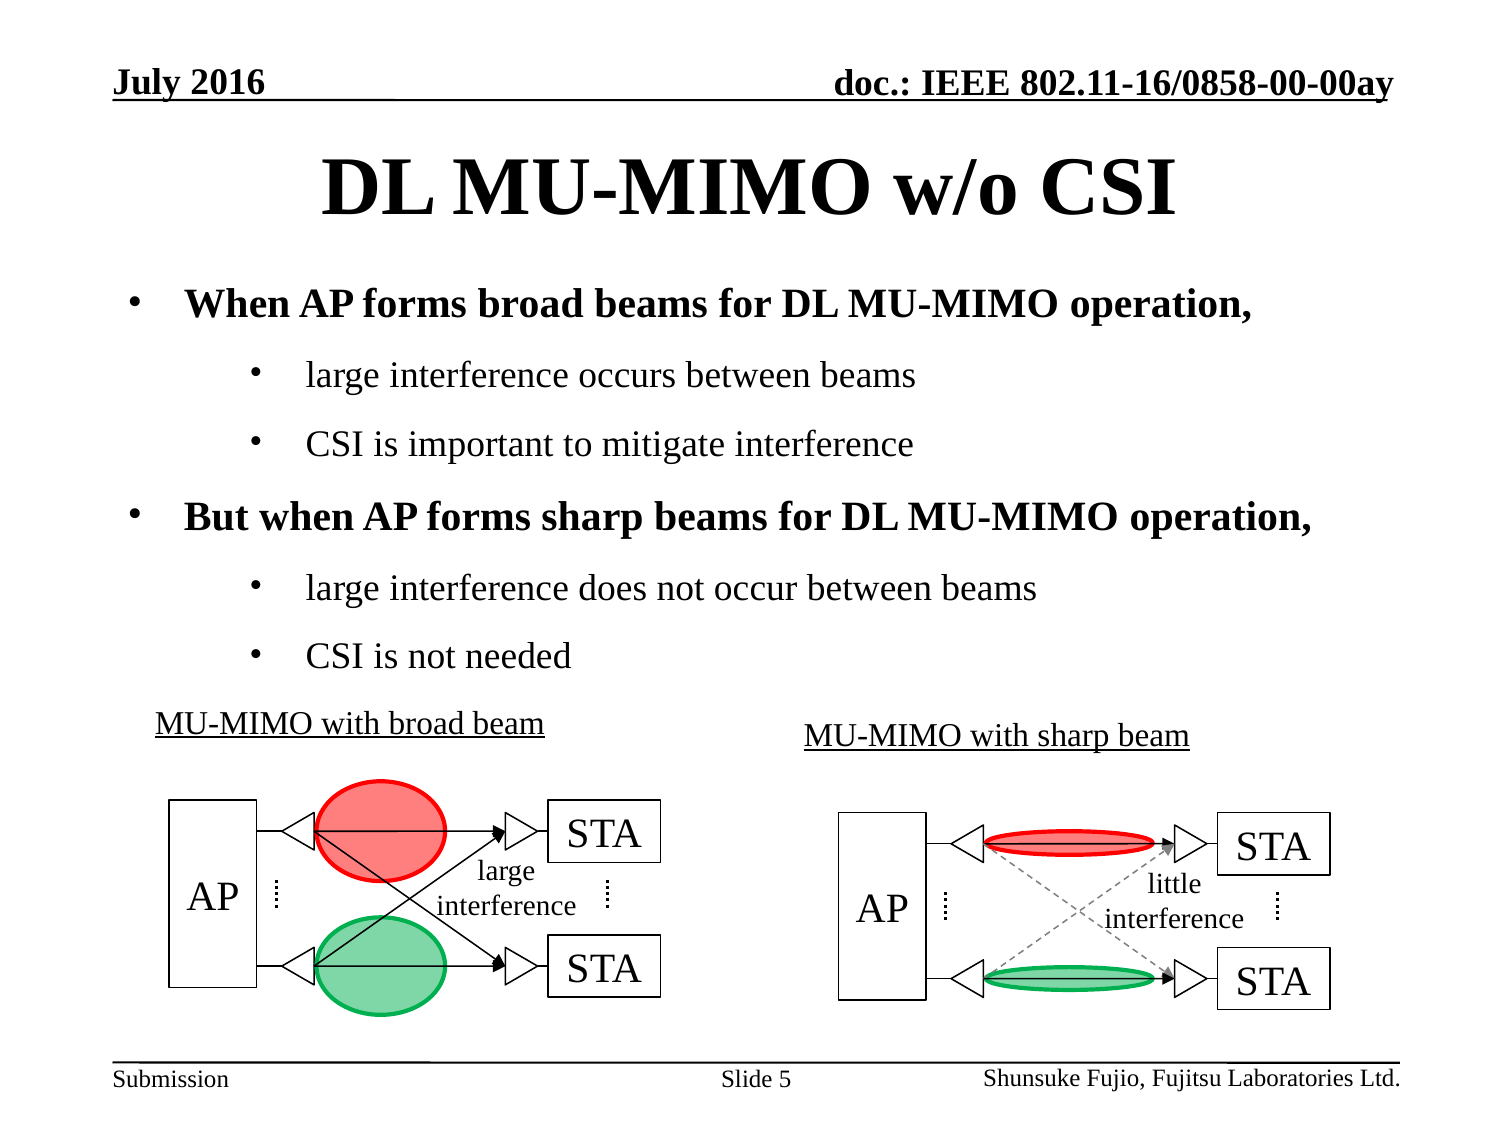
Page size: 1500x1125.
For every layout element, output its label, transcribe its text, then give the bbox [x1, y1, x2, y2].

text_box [983, 843, 1175, 978]
text_box MU-MIMO with broad beam [139, 693, 561, 749]
title DL MU-MIMO w/o CSI [112, 112, 1388, 251]
text_box When AP forms broad beams for DL MU-MIMO operation, large interference occurs between beams CSI is important to mitigate interference But when AP forms sharp beams for DL MU-MIMO operation, large interference does not occur between beams CSI is not needed [112, 256, 1388, 1025]
text_box [319, 779, 448, 828]
slide_number Slide 5 [712, 1061, 800, 1123]
text_box little interference [1182, 883, 1292, 942]
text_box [168, 799, 315, 988]
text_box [505, 934, 661, 998]
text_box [838, 812, 984, 1001]
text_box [1174, 947, 1331, 1010]
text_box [1174, 812, 1331, 876]
text_box [988, 829, 1155, 841]
text_box MU-MIMO with sharp beam [788, 706, 1206, 761]
text_box [319, 978, 446, 1017]
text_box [313, 830, 506, 965]
text_box large interference [510, 871, 624, 929]
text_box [505, 799, 661, 863]
